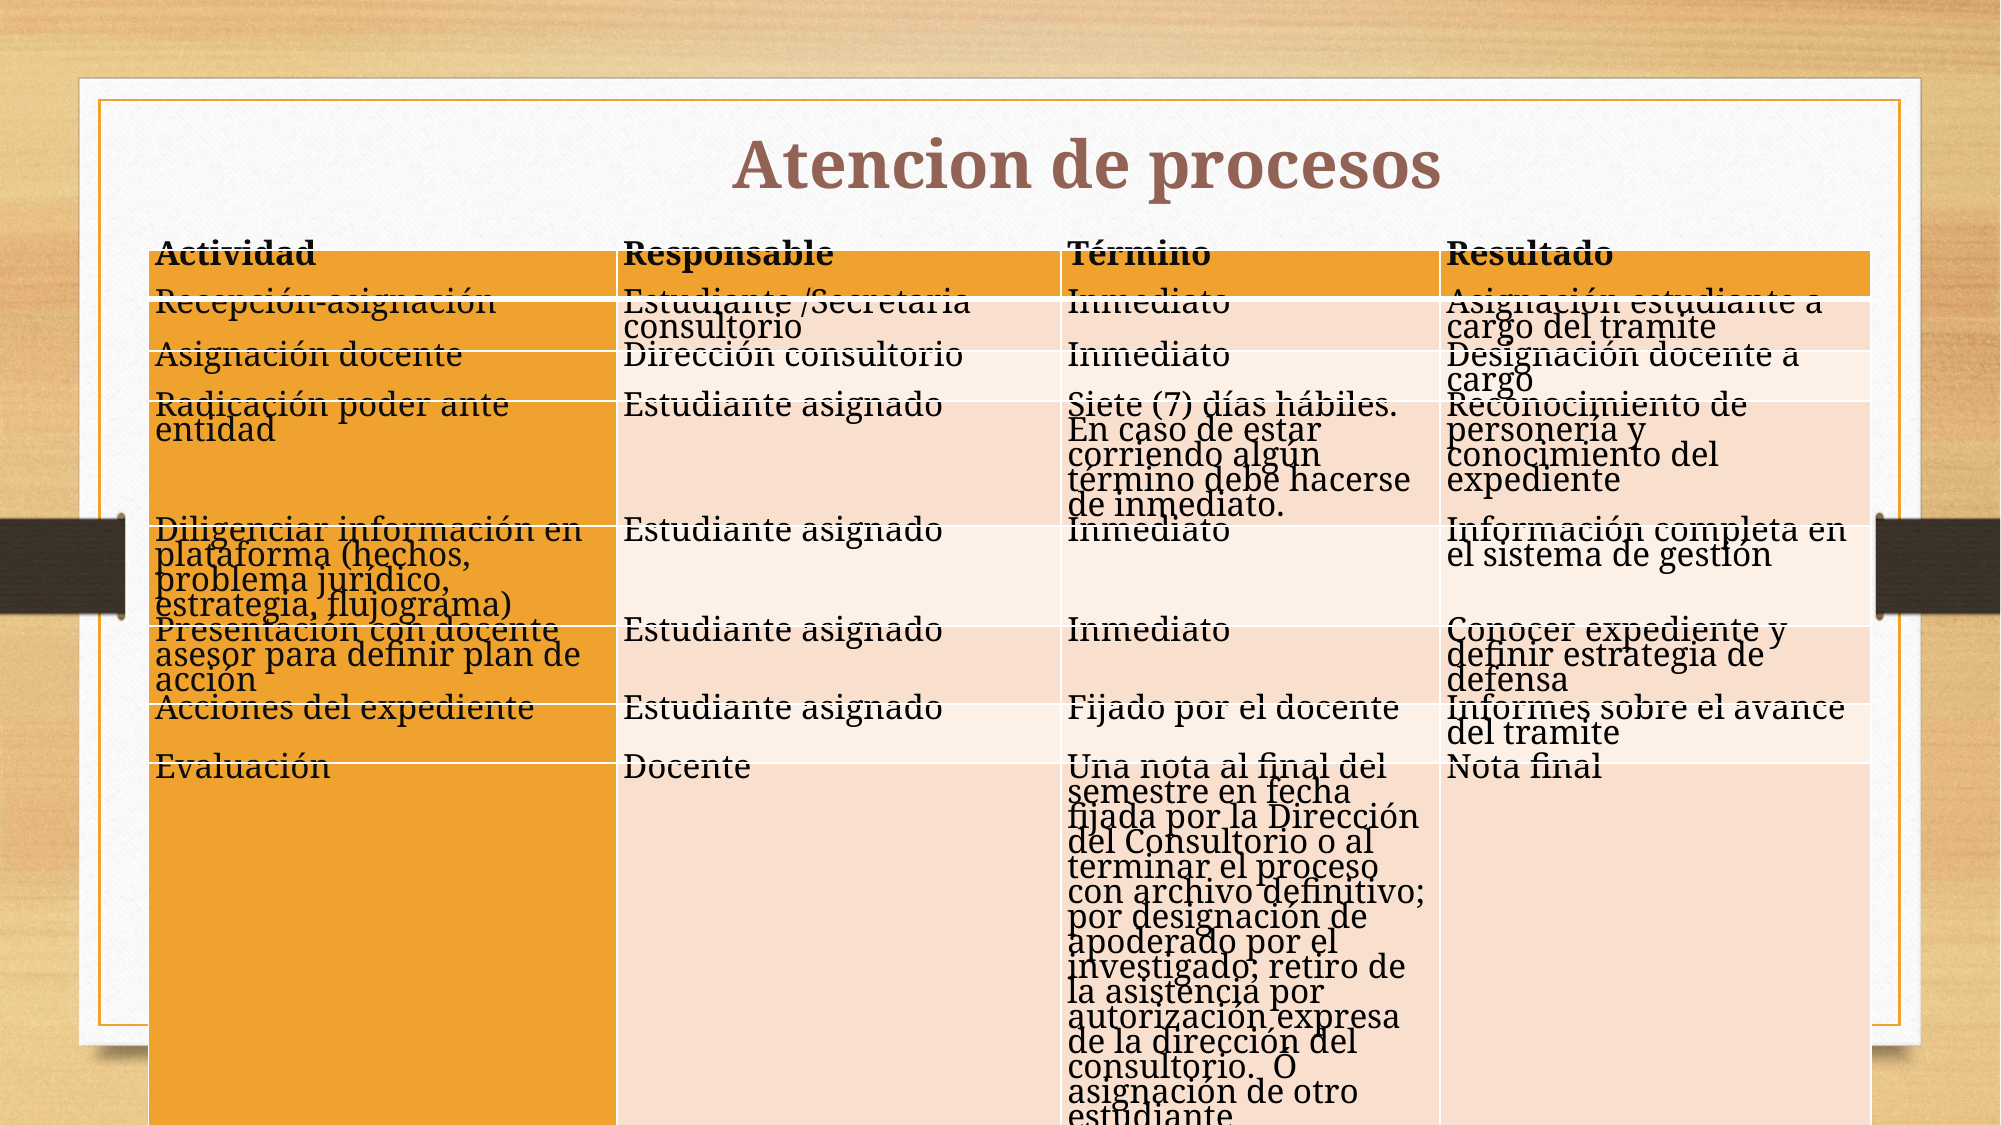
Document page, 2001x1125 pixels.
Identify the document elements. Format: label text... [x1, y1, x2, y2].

table_cell Asignación docente [149, 352, 616, 400]
table_header Resultado [1441, 251, 1870, 296]
table_cell Inmediato [1062, 352, 1439, 400]
table_cell Reconocimiento de personería y conocimiento del expediente [1441, 402, 1870, 525]
table_header Responsable [618, 251, 1060, 296]
table_cell Conocer expediente y definir estrategia de defensa [1441, 627, 1870, 703]
table_cell Estudiante asignado [618, 527, 1060, 625]
title Atencion de procesos [576, 113, 1601, 238]
table_cell Estudiante asignado [618, 627, 1060, 703]
table_cell Fijado por el docente [1062, 705, 1439, 762]
table_header Término [1062, 251, 1439, 296]
table_cell Radicación poder ante entidad [149, 402, 616, 525]
table_cell Presentación con docente asesor para definir plan de acción [149, 627, 616, 703]
table_cell Recepción-asignación [149, 302, 616, 350]
table_cell Acciones del expediente [149, 705, 616, 762]
table_cell Nota final [1441, 764, 1870, 1125]
table_cell Información completa en el sistema de gestión [1441, 527, 1870, 625]
table_cell Designación docente a cargo [1441, 352, 1870, 400]
table_cell Estudiante /Secretaria consultorio [618, 302, 1060, 350]
table_cell Docente [618, 764, 1060, 1125]
table_cell Asignación estudiante a cargo del tramite [1441, 302, 1870, 350]
table_cell Evaluación [149, 764, 616, 1125]
table_cell Inmediato [1062, 627, 1439, 703]
table_cell Inmediato [1062, 302, 1439, 350]
table_cell Una nota al final del semestre en fecha fijada por la Dirección del Consultorio o al terminar el proceso con archivo definitivo; por designación de apoderado por el investigado; retiro de la asistencia por autorización expresa de la dirección del consultorio. Ó asignación de otro estudiante [1062, 764, 1439, 1125]
table_cell Estudiante asignado [618, 705, 1060, 762]
table_cell Inmediato [1062, 527, 1439, 625]
table_cell Estudiante asignado [618, 402, 1060, 525]
table_cell Informes sobre el avance del tramite [1441, 705, 1870, 762]
table_cell Dirección consultorio [618, 352, 1060, 400]
table_cell Diligenciar información en plataforma (hechos, problema jurídico, estrategia, flujograma) [149, 527, 616, 625]
table_cell Siete (7) días hábiles. En caso de estar corriendo algún término debe hacerse de inmediato. [1062, 402, 1439, 525]
table_header Actividad [149, 251, 616, 296]
picture [0, 0, 2001, 1125]
